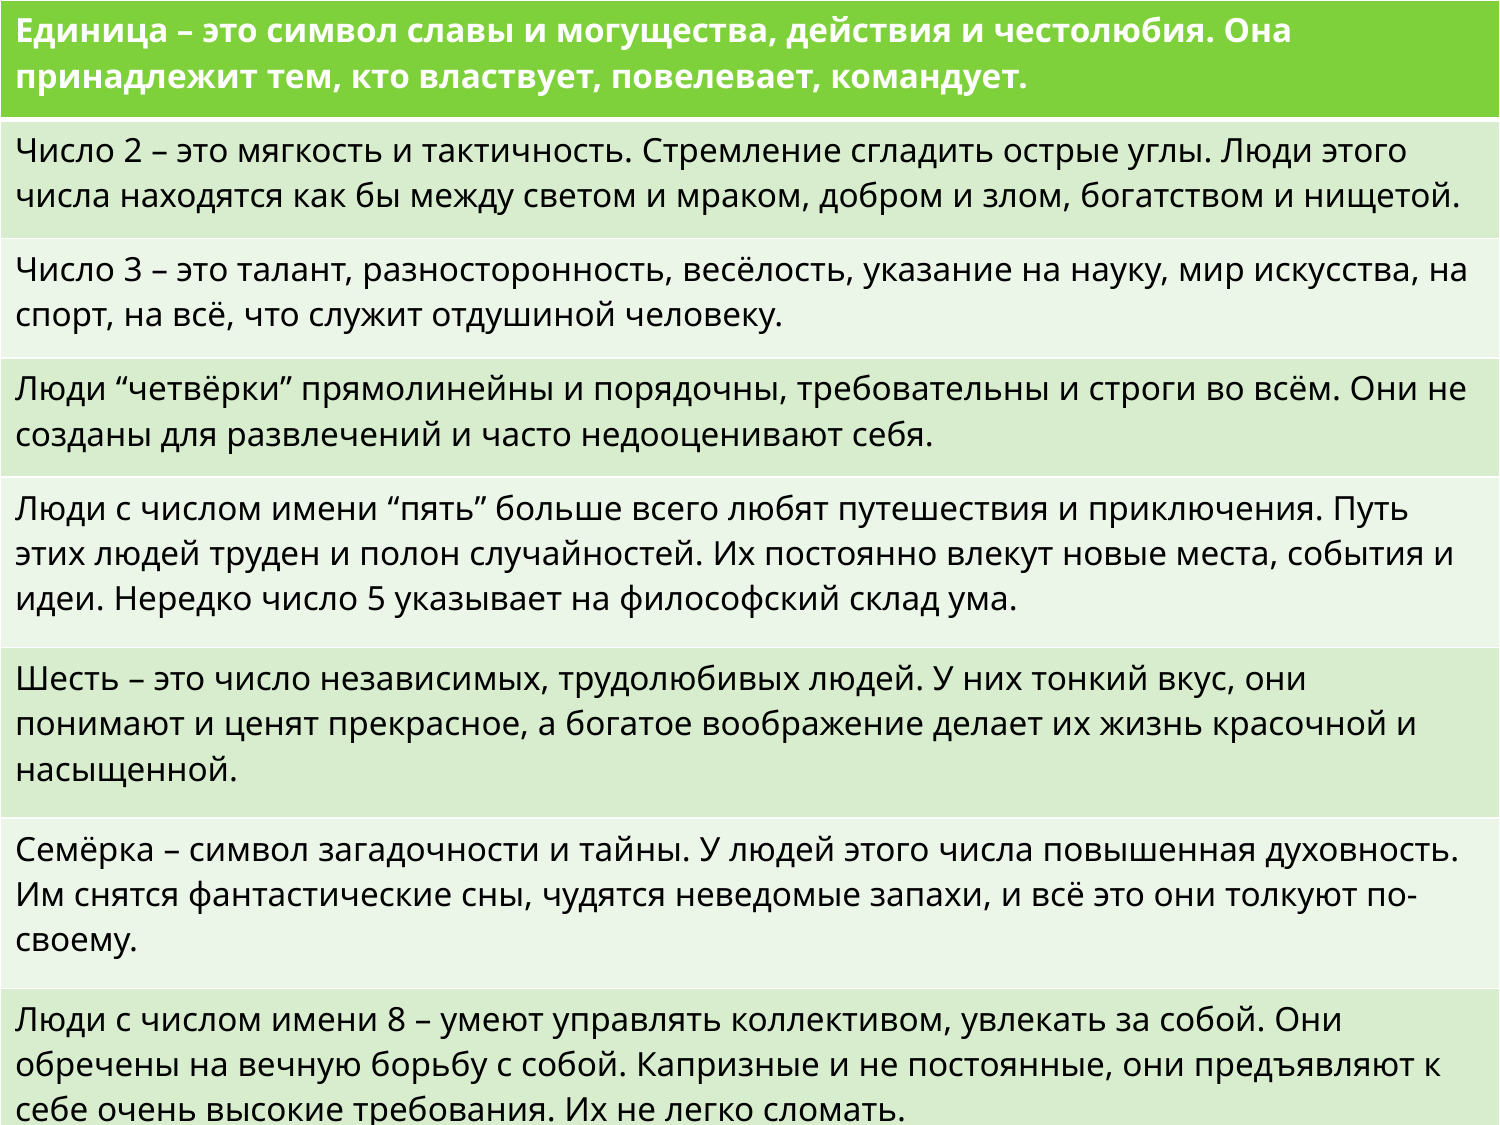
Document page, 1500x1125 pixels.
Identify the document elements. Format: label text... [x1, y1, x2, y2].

table_cell Люди с числом имени “пять” больше всего любят путешествия и приключения. Путь этих людей труден и полон случайностей. Их постоянно влекут новые места, события и идеи. Нередко число 5 указывает на философский склад ума. [1, 478, 1499, 647]
table_cell Шесть – это число независимых, трудолюбивых людей. У них тонкий вкус, они понимают и ценят прекрасное, а богатое воображение делает их жизнь красочной и насыщенной. [1, 648, 1499, 817]
table_cell Люди “четвёрки” прямолинейны и порядочны, требовательны и строги во всём. Они не созданы для развлечений и часто недооценивают себя. [1, 359, 1499, 476]
table_cell Люди с числом имени 8 – умеют управлять коллективом, увлекать за собой. Они обречены на вечную борьбу с собой. Капризные и не постоянные, они предъявляют к себе очень высокие требования. Их не легко сломать. [1, 989, 1499, 1125]
table_cell Число 3 – это талант, разносторонность, весёлость, указание на науку, мир искусства, на спорт, на всё, что служит отдушиной человеку. [1, 239, 1499, 357]
table_header Единица – это символ славы и могущества, действия и честолюбия. Она принадлежит тем, кто властвует, повелевает, командует. [1, 1, 1499, 117]
table_cell Число 2 – это мягкость и тактичность. Стремление сгладить острые углы. Люди этого числа находятся как бы между светом и мраком, добром и злом, богатством и нищетой. [1, 122, 1499, 238]
table_cell Семёрка – символ загадочности и тайны. У людей этого числа повышенная духовность. Им снятся фантастические сны, чудятся неведомые запахи, и всё это они толкуют по-своему. [1, 819, 1499, 988]
